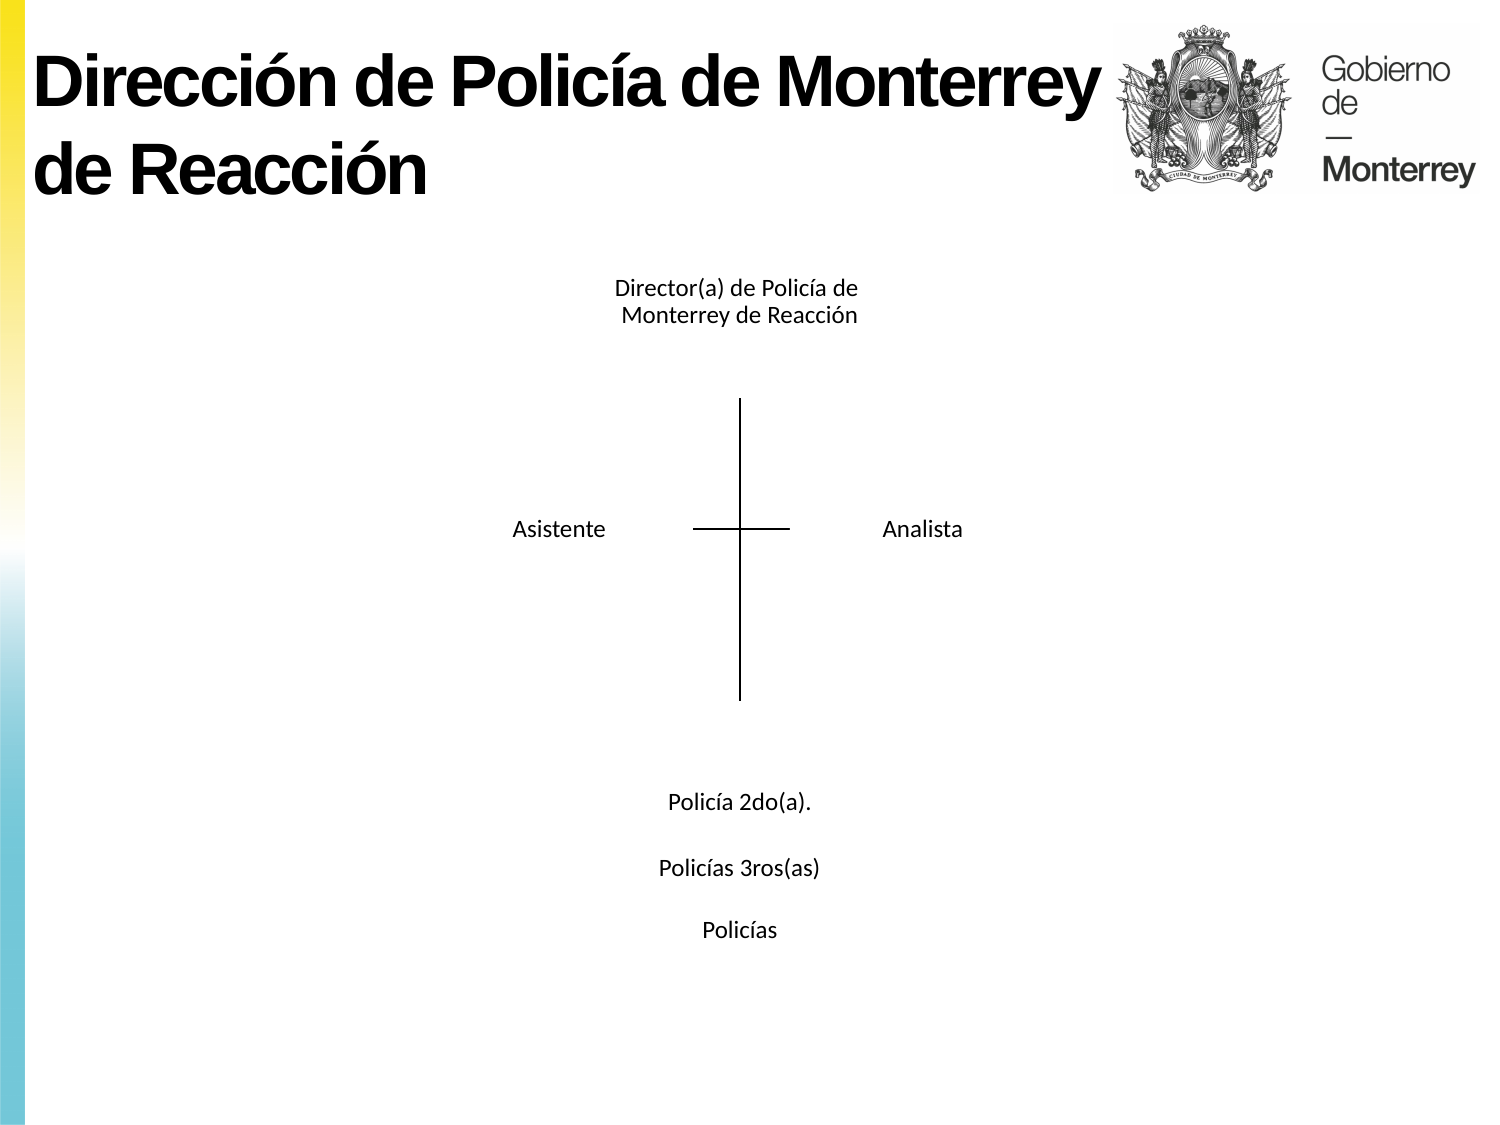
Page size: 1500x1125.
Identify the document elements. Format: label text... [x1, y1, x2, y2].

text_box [376, 206, 1124, 1059]
text_box Dirección de Policía de Monterrey de Reacción [17, 26, 1137, 217]
picture [0, 0, 25, 1125]
picture [1113, 23, 1480, 194]
